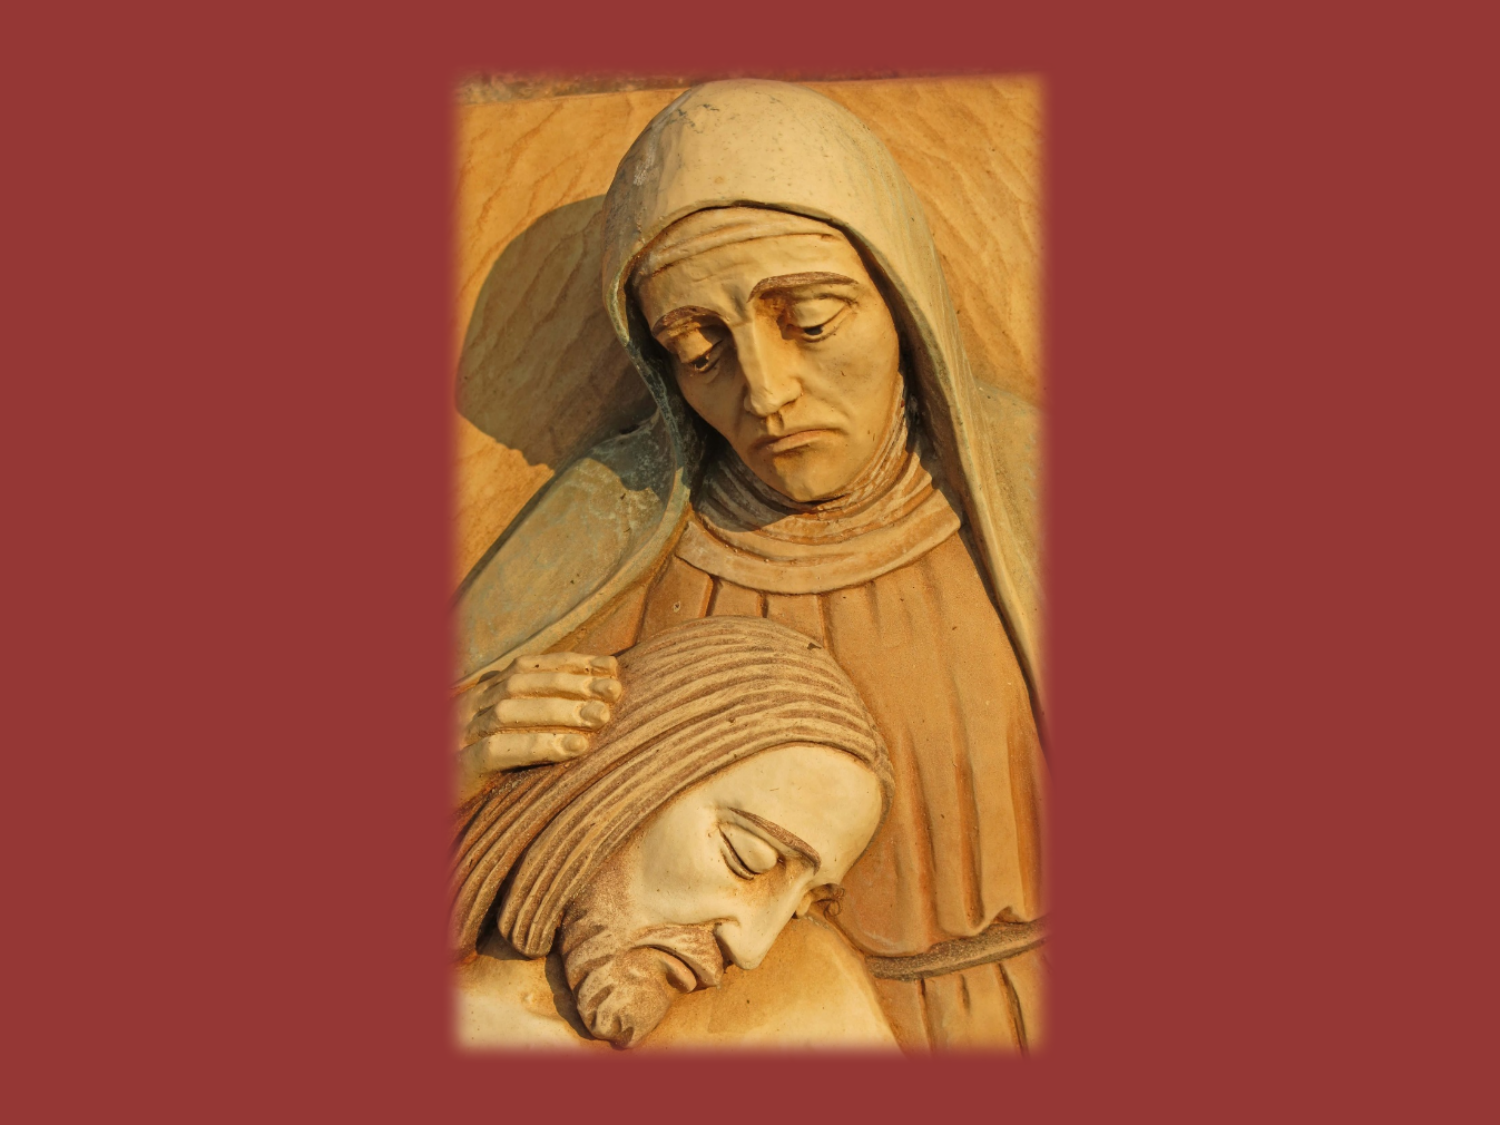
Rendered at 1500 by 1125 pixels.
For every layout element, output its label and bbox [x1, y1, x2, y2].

picture [440, 60, 1059, 1065]
